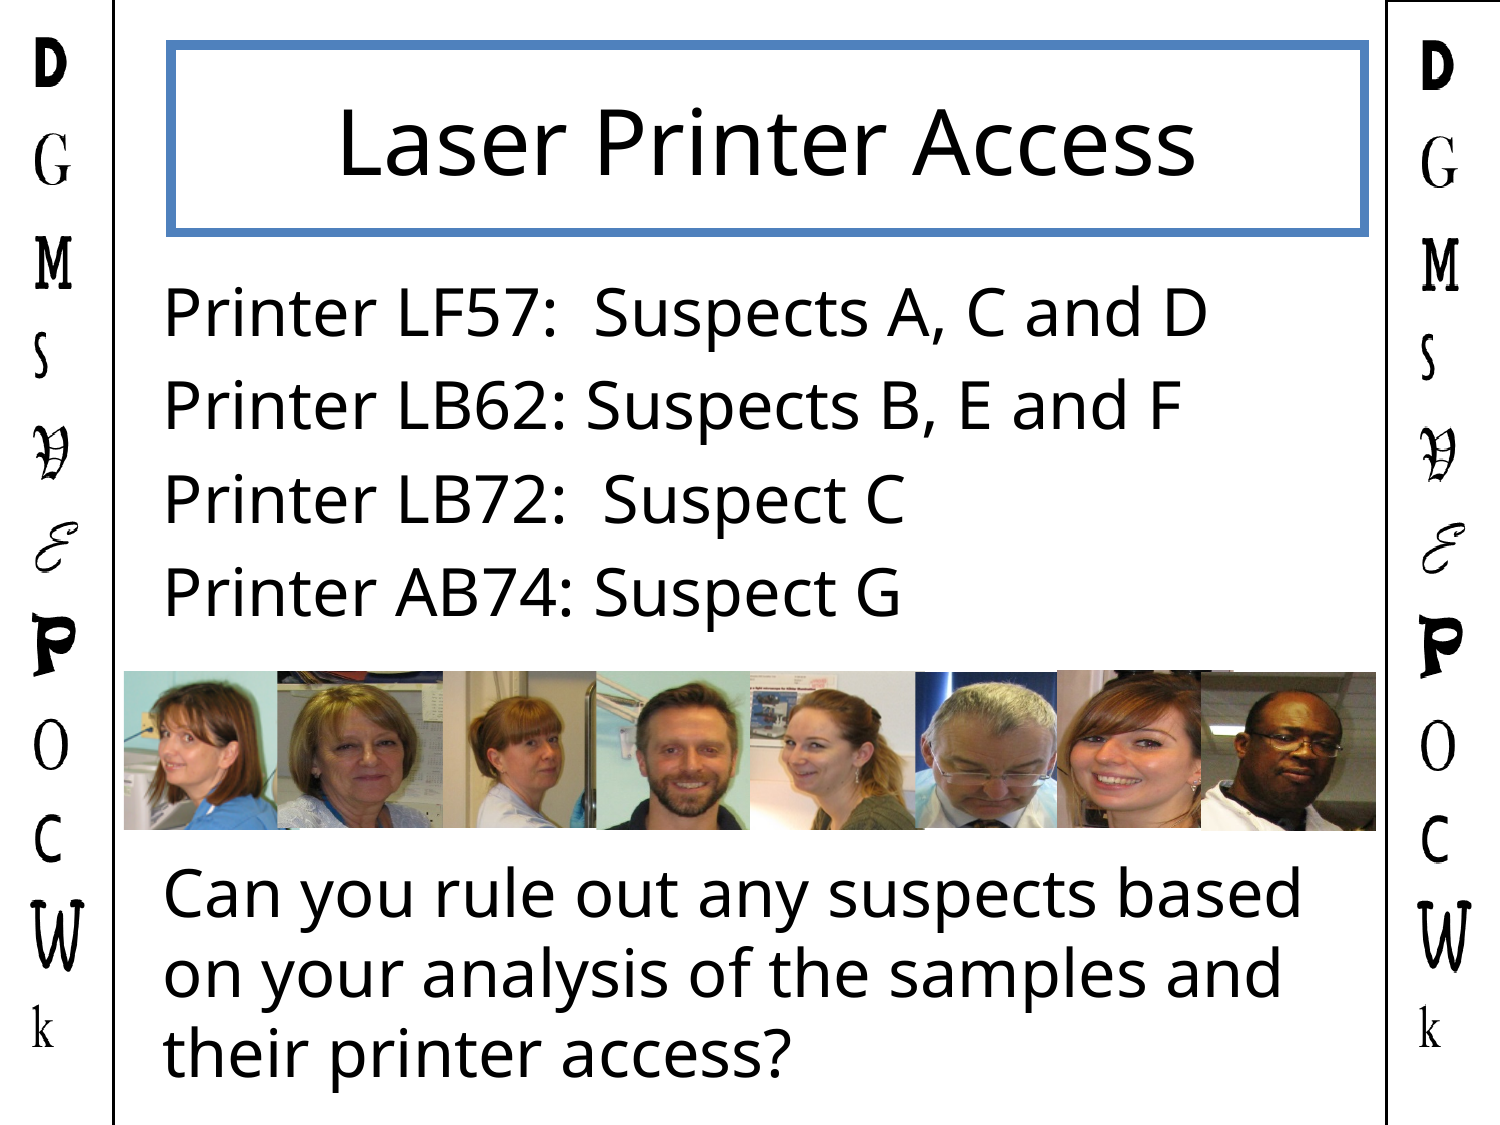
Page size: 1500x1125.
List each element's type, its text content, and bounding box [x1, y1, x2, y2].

picture [0, 0, 113, 1125]
picture [123, 669, 1377, 831]
text_box Can you rule out any suspects based on your analysis of the samples and their printer access? [147, 843, 1341, 1050]
title Laser Printer Access [171, 45, 1365, 233]
list Printer LF57: Suspects A, C and D Printer LB62: Suspects B, E and F Printer LB72: Suspect C Printer AB74: Suspect G [147, 262, 1341, 671]
picture [1387, 2, 1500, 1125]
